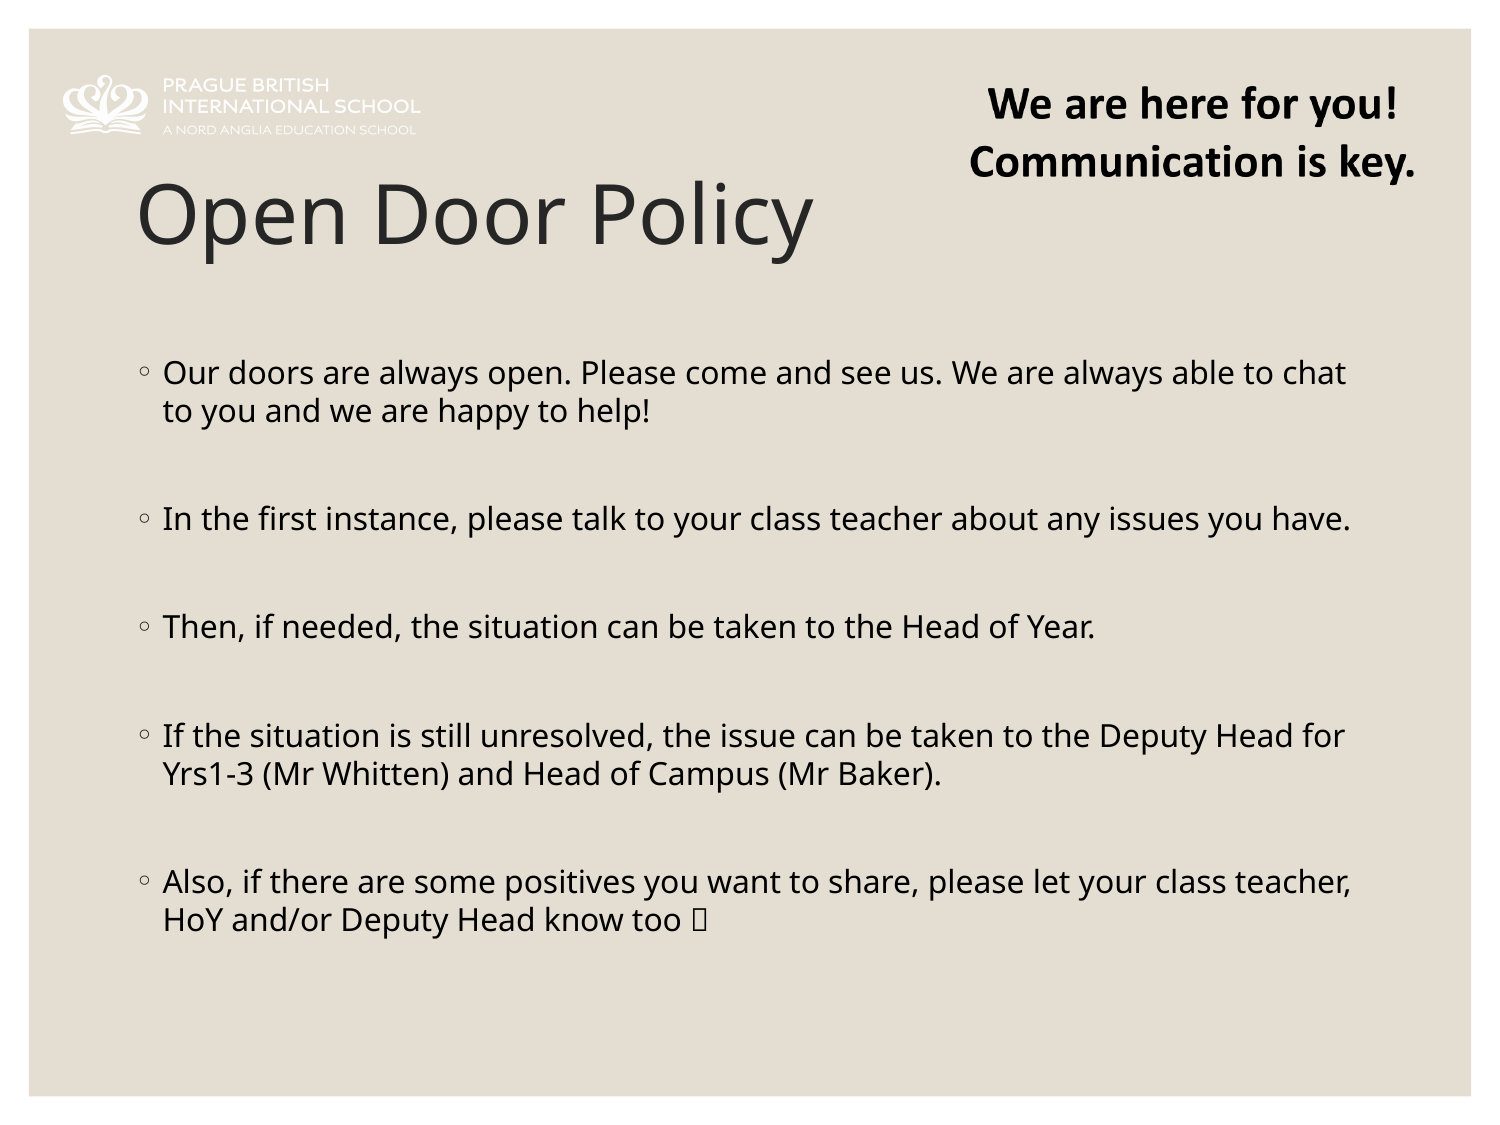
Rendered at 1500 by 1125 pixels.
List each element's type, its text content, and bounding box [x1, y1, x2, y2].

list Our doors are always open. Please come and see us. We are always able to chat to you and we are happy to help! In the first instance, please talk to your class teacher about any issues you have. Then, if needed, the situation can be taken to the Head of Year. If the situation is still unresolved, the issue can be taken to the Deputy Head for Yrs1-3 (Mr Whitten) and Head of Campus (Mr Baker). Also, if there are some positives you want to share, please let your class teacher, HoY and/or Deputy Head know too  [120, 345, 1380, 990]
picture [52, 46, 500, 165]
title Open Door Policy [120, 105, 1380, 331]
picture [940, 59, 1445, 218]
